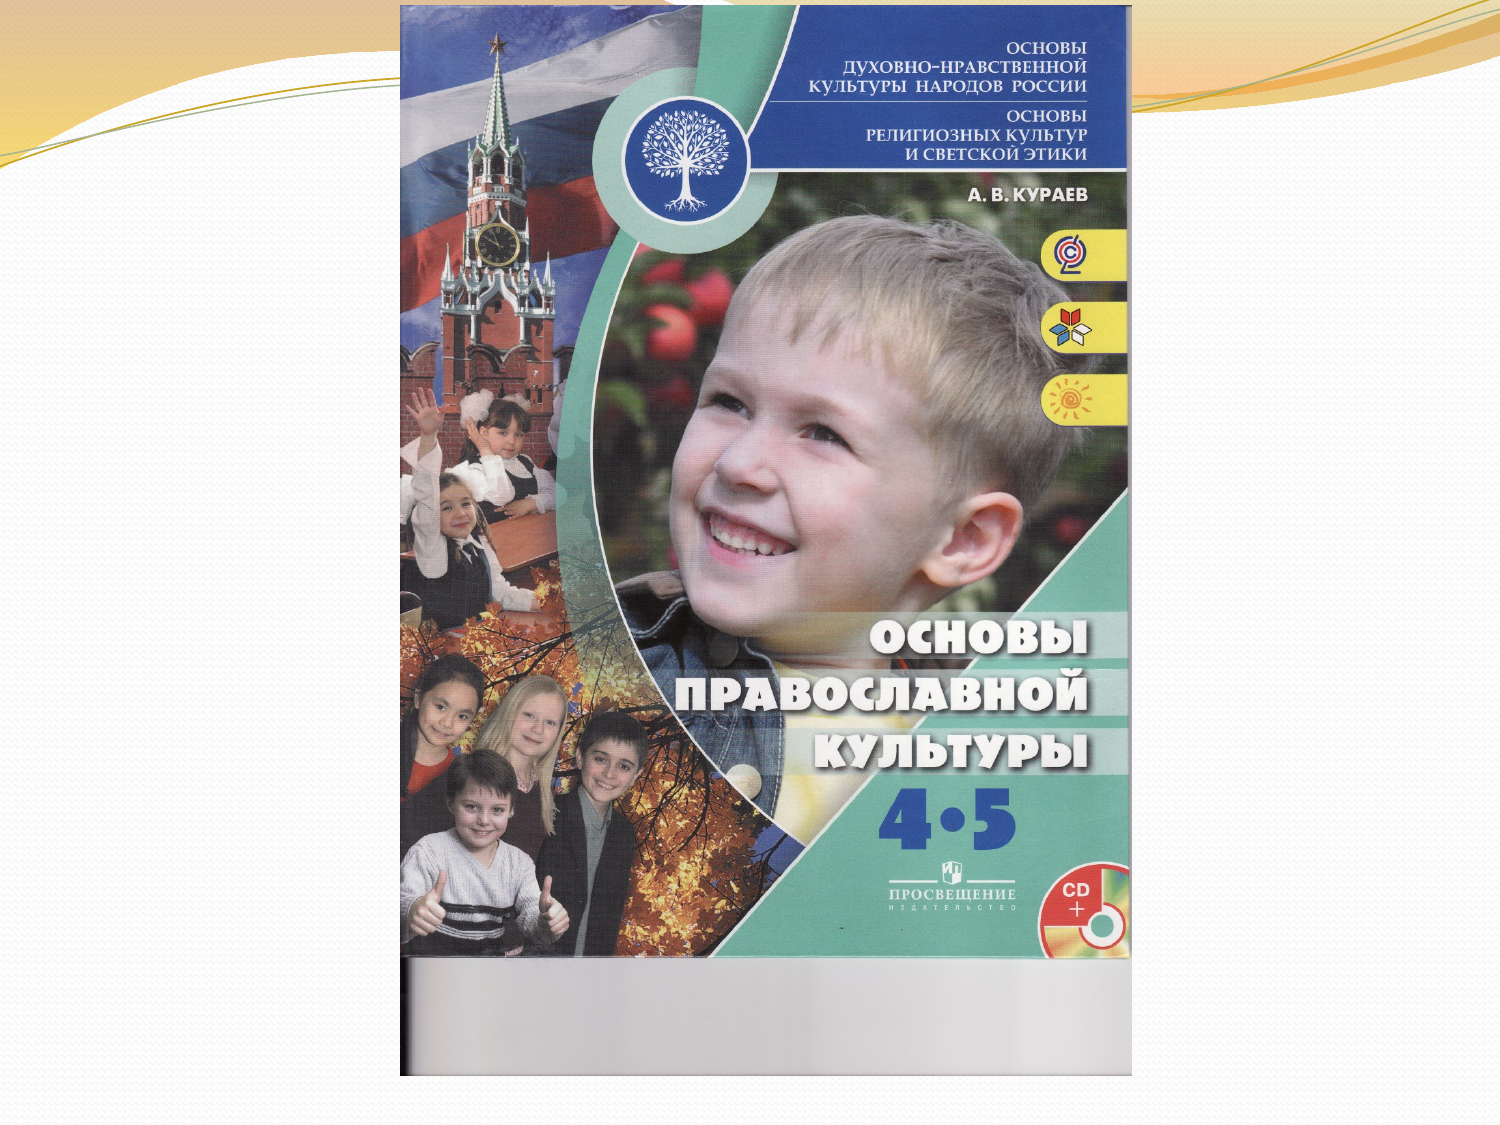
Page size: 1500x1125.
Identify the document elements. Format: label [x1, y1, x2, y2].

picture [400, 5, 1132, 1077]
